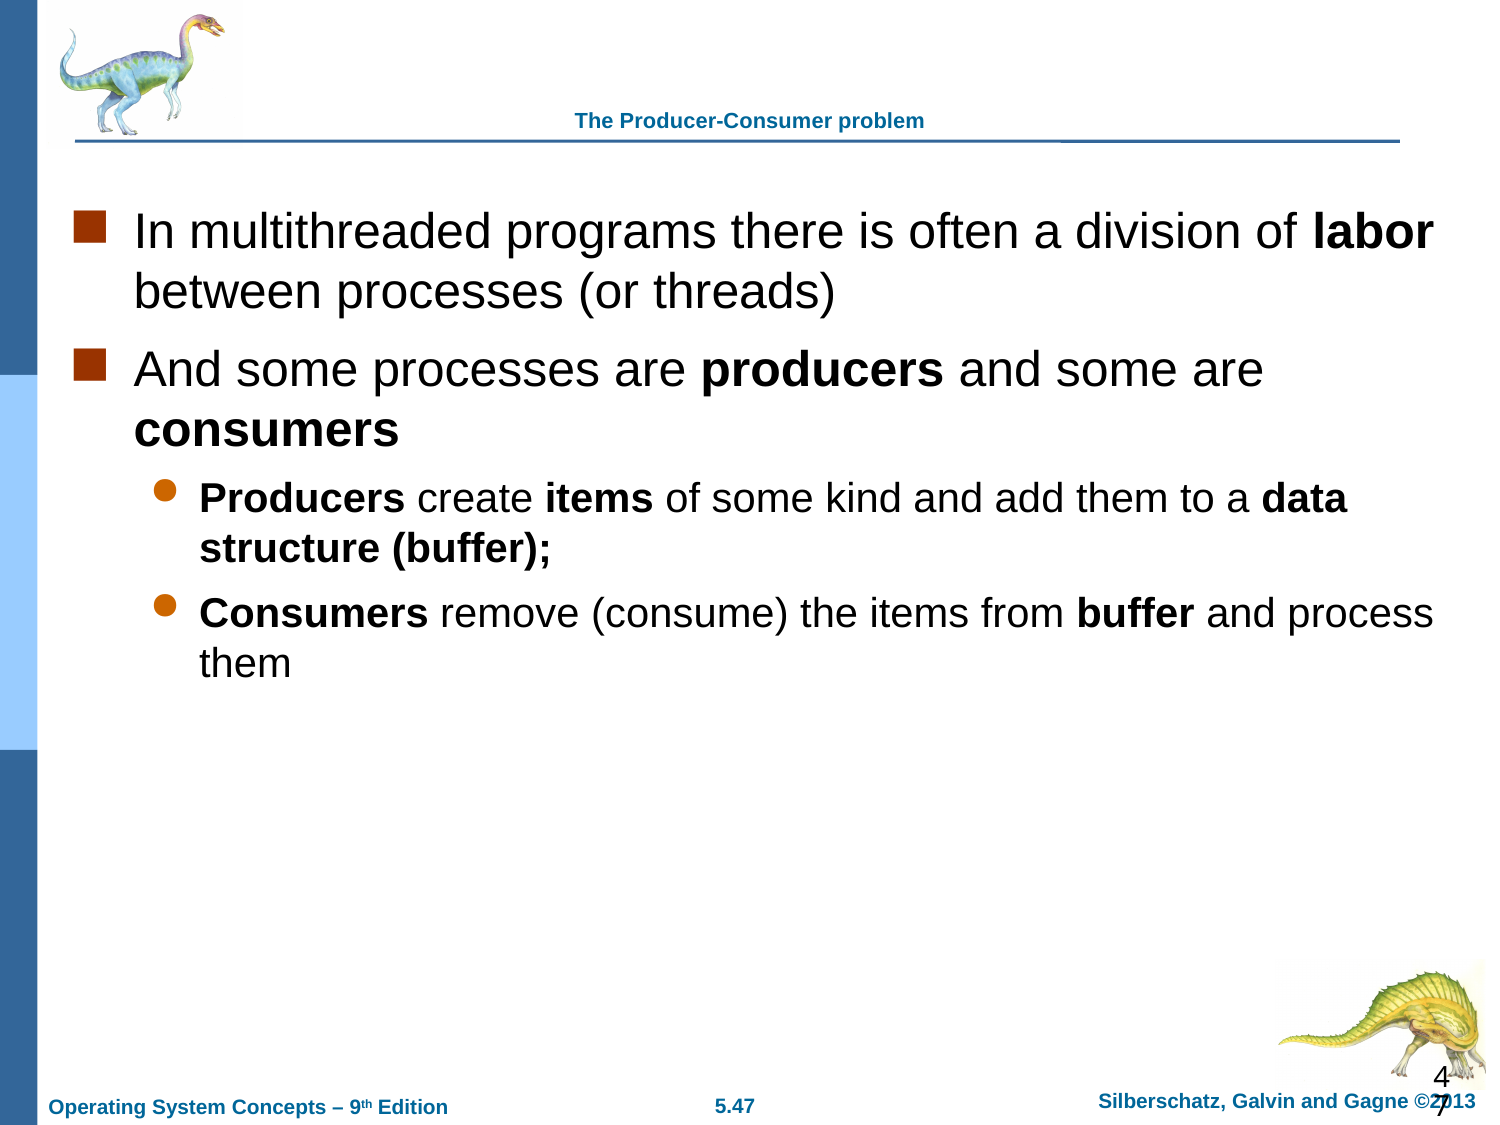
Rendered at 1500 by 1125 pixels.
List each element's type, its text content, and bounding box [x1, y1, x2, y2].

title The Producer-Consumer problem [74, 45, 1426, 141]
list In multithreaded programs there is often a division of labor between processes (or threads) And some processes are producers and some are consumers Producers create items of some kind and add them to a data structure (buffer); Consumers remove (consume) the items from buffer and process them [62, 191, 1451, 988]
slide_number 47 [1418, 1051, 1479, 1112]
picture [46, 0, 243, 149]
footer [718, 1051, 1105, 1112]
picture [1275, 959, 1486, 1090]
